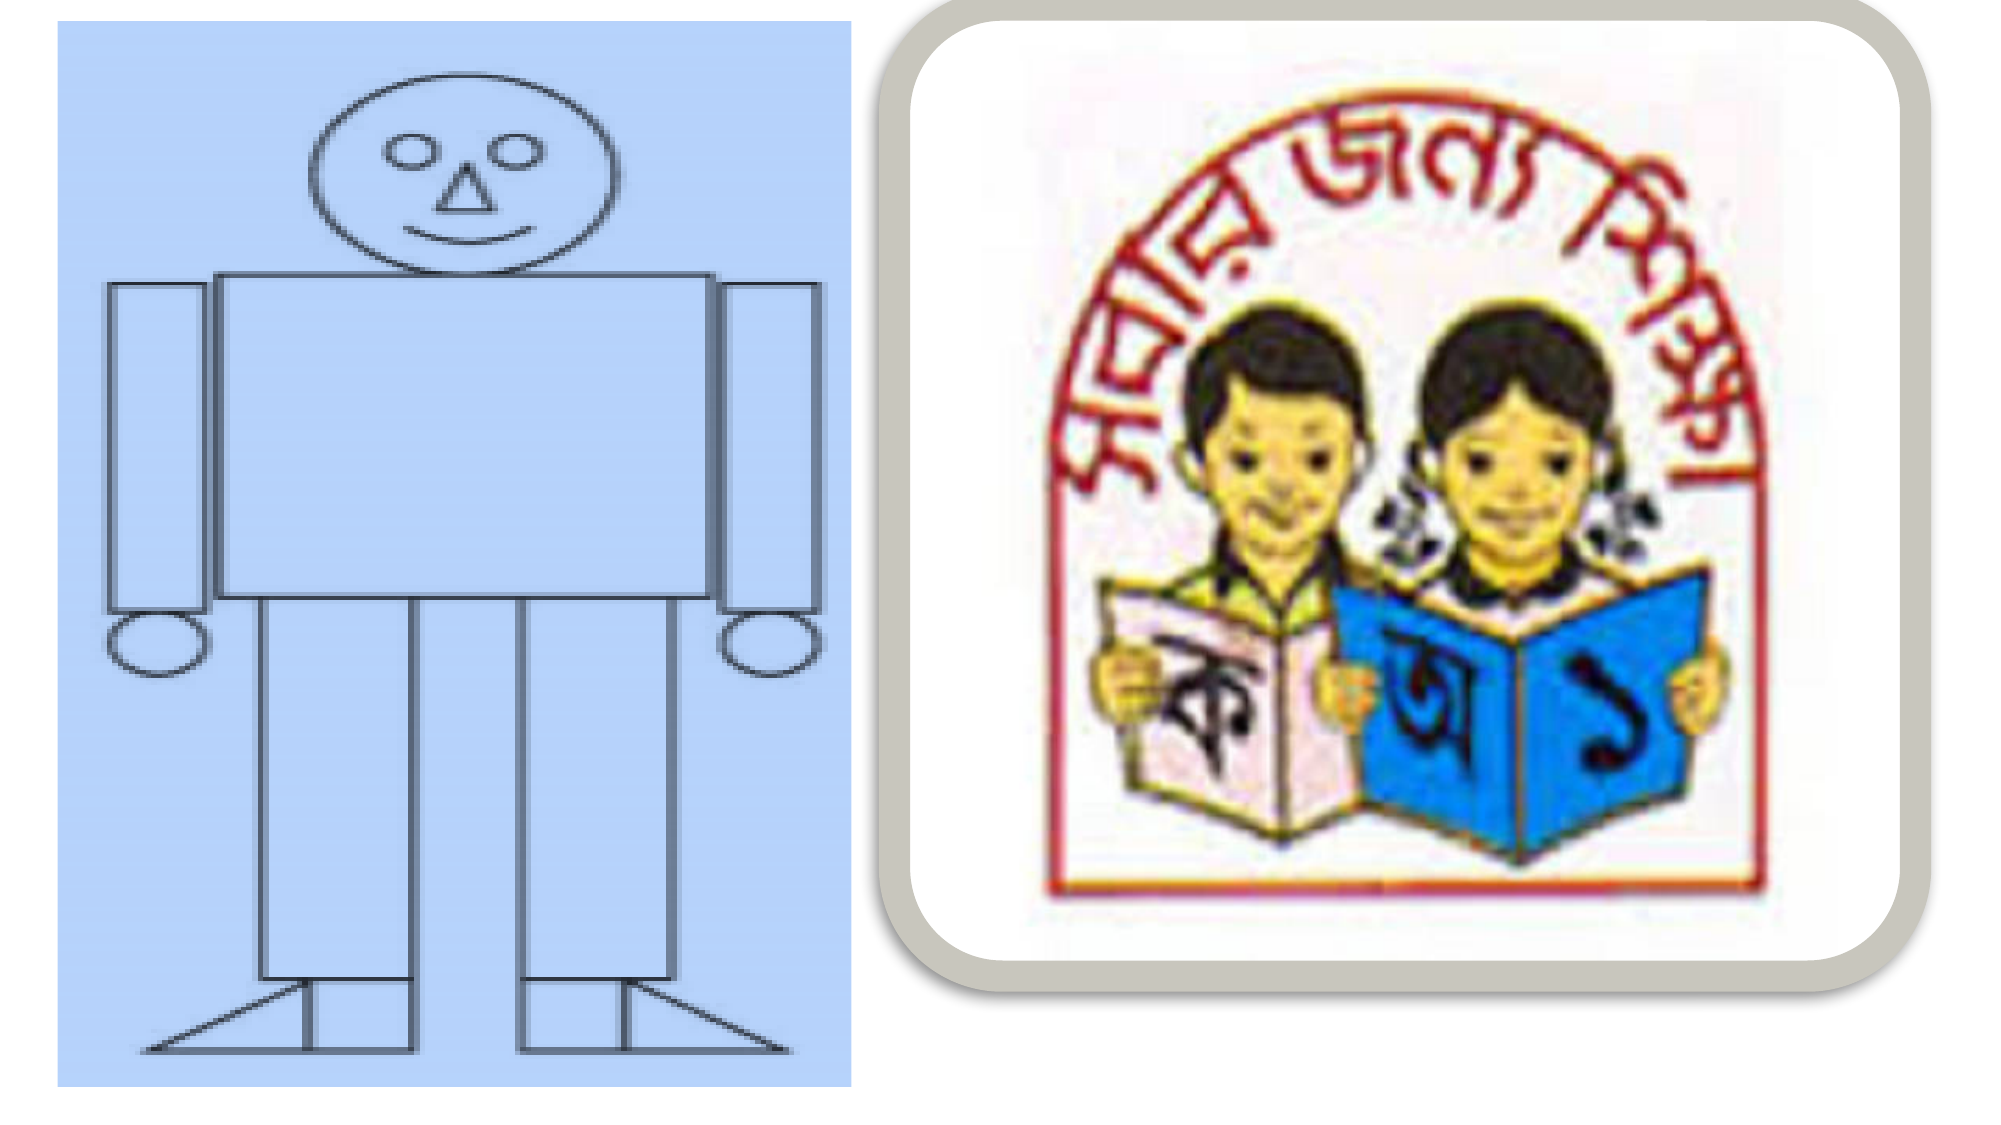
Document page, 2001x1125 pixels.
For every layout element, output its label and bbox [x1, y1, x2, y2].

picture [894, 5, 1916, 977]
picture [57, 21, 852, 1087]
